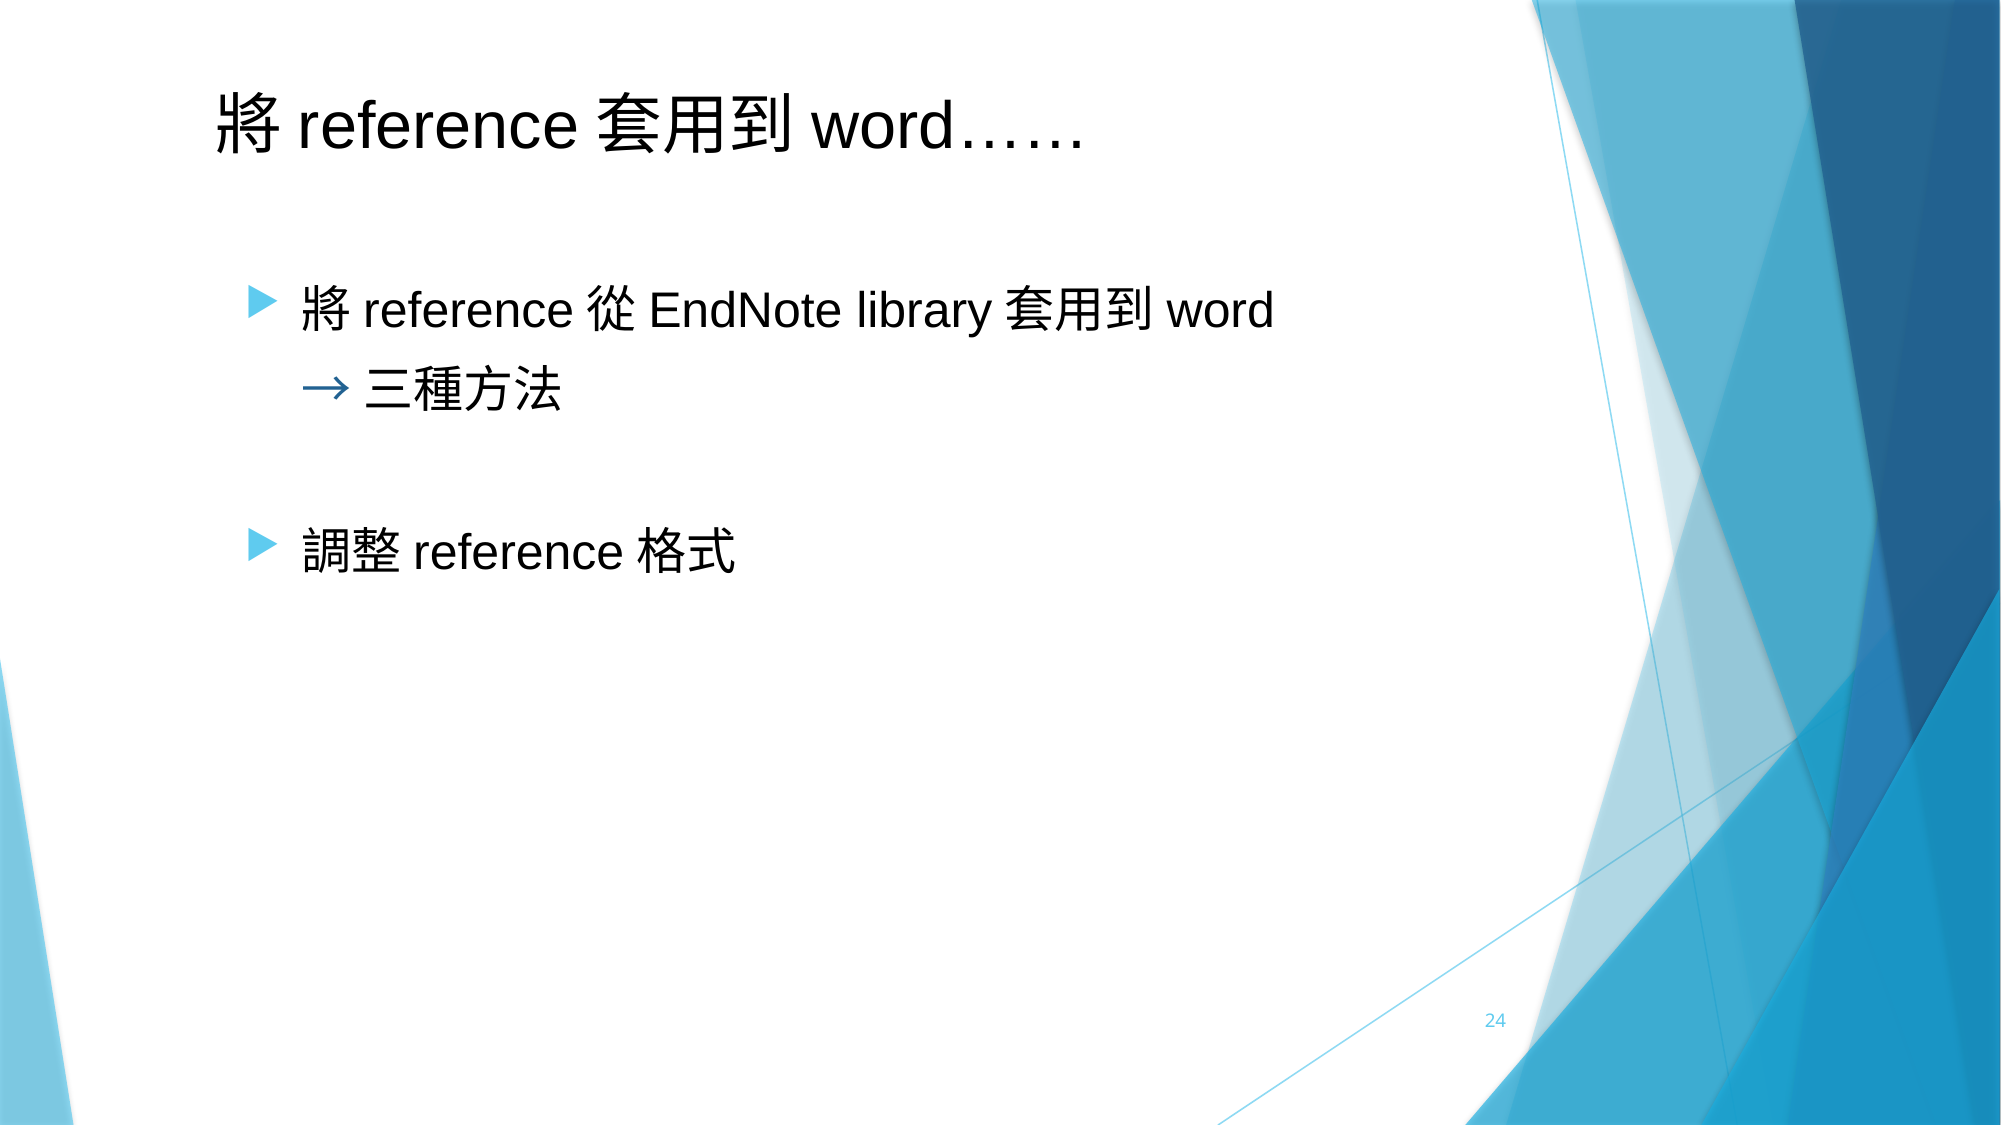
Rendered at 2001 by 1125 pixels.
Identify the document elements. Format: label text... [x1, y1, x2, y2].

slide_number 24 [1409, 1013, 1522, 1051]
title 將reference套用到word…… [200, 74, 1611, 291]
list 將reference從EndNote library套用到word →三種方法 調整reference格式 [229, 269, 1641, 1013]
